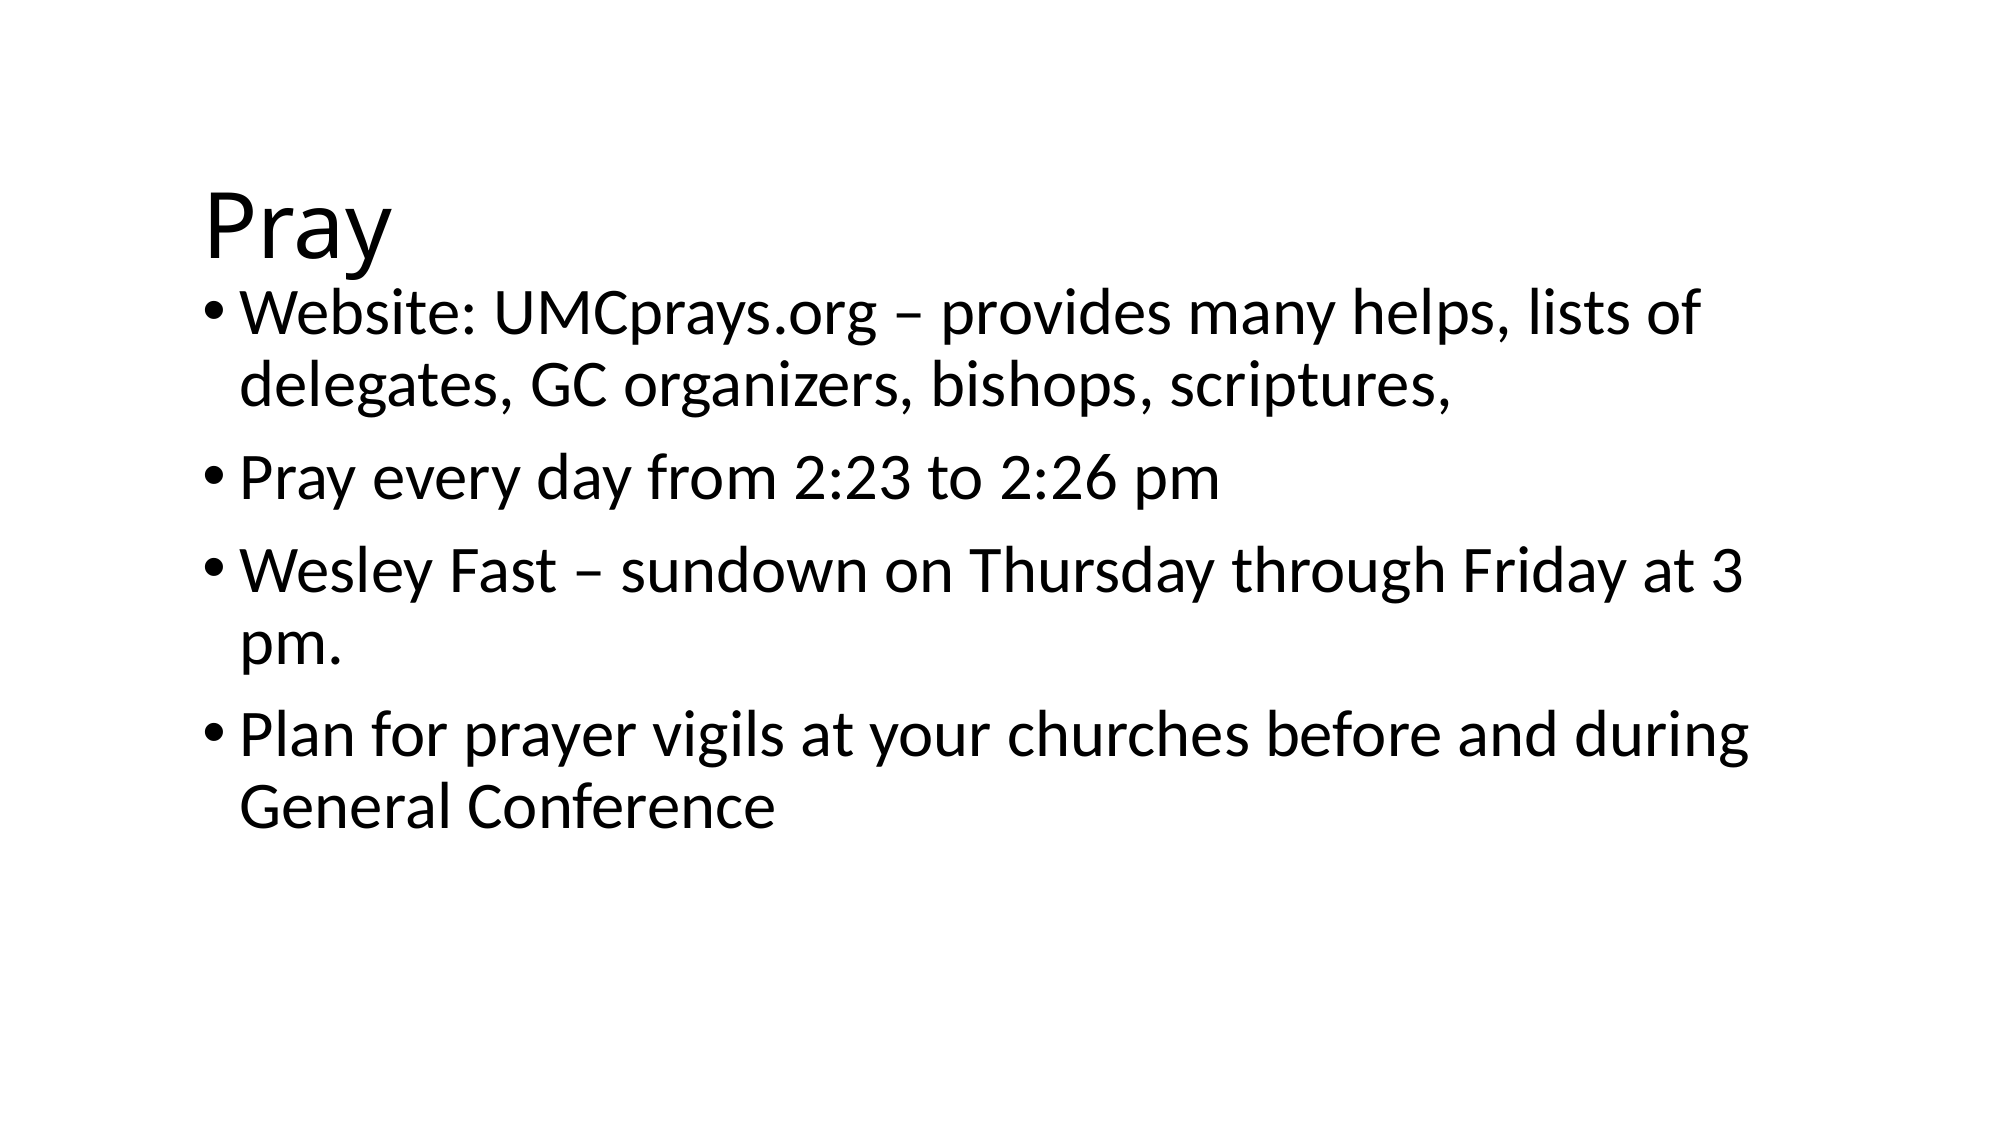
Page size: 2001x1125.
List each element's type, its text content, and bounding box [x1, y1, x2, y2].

title Pray [187, 101, 1813, 269]
list Website: UMCprays.org – provides many helps, lists of delegates, GC organizers, bishops, scriptures, Pray every day from 2:23 to 2:26 pm Wesley Fast – sundown on Thursday through Friday at 3 pm. Plan for prayer vigils at your churches before and during General Conference [187, 269, 1813, 950]
